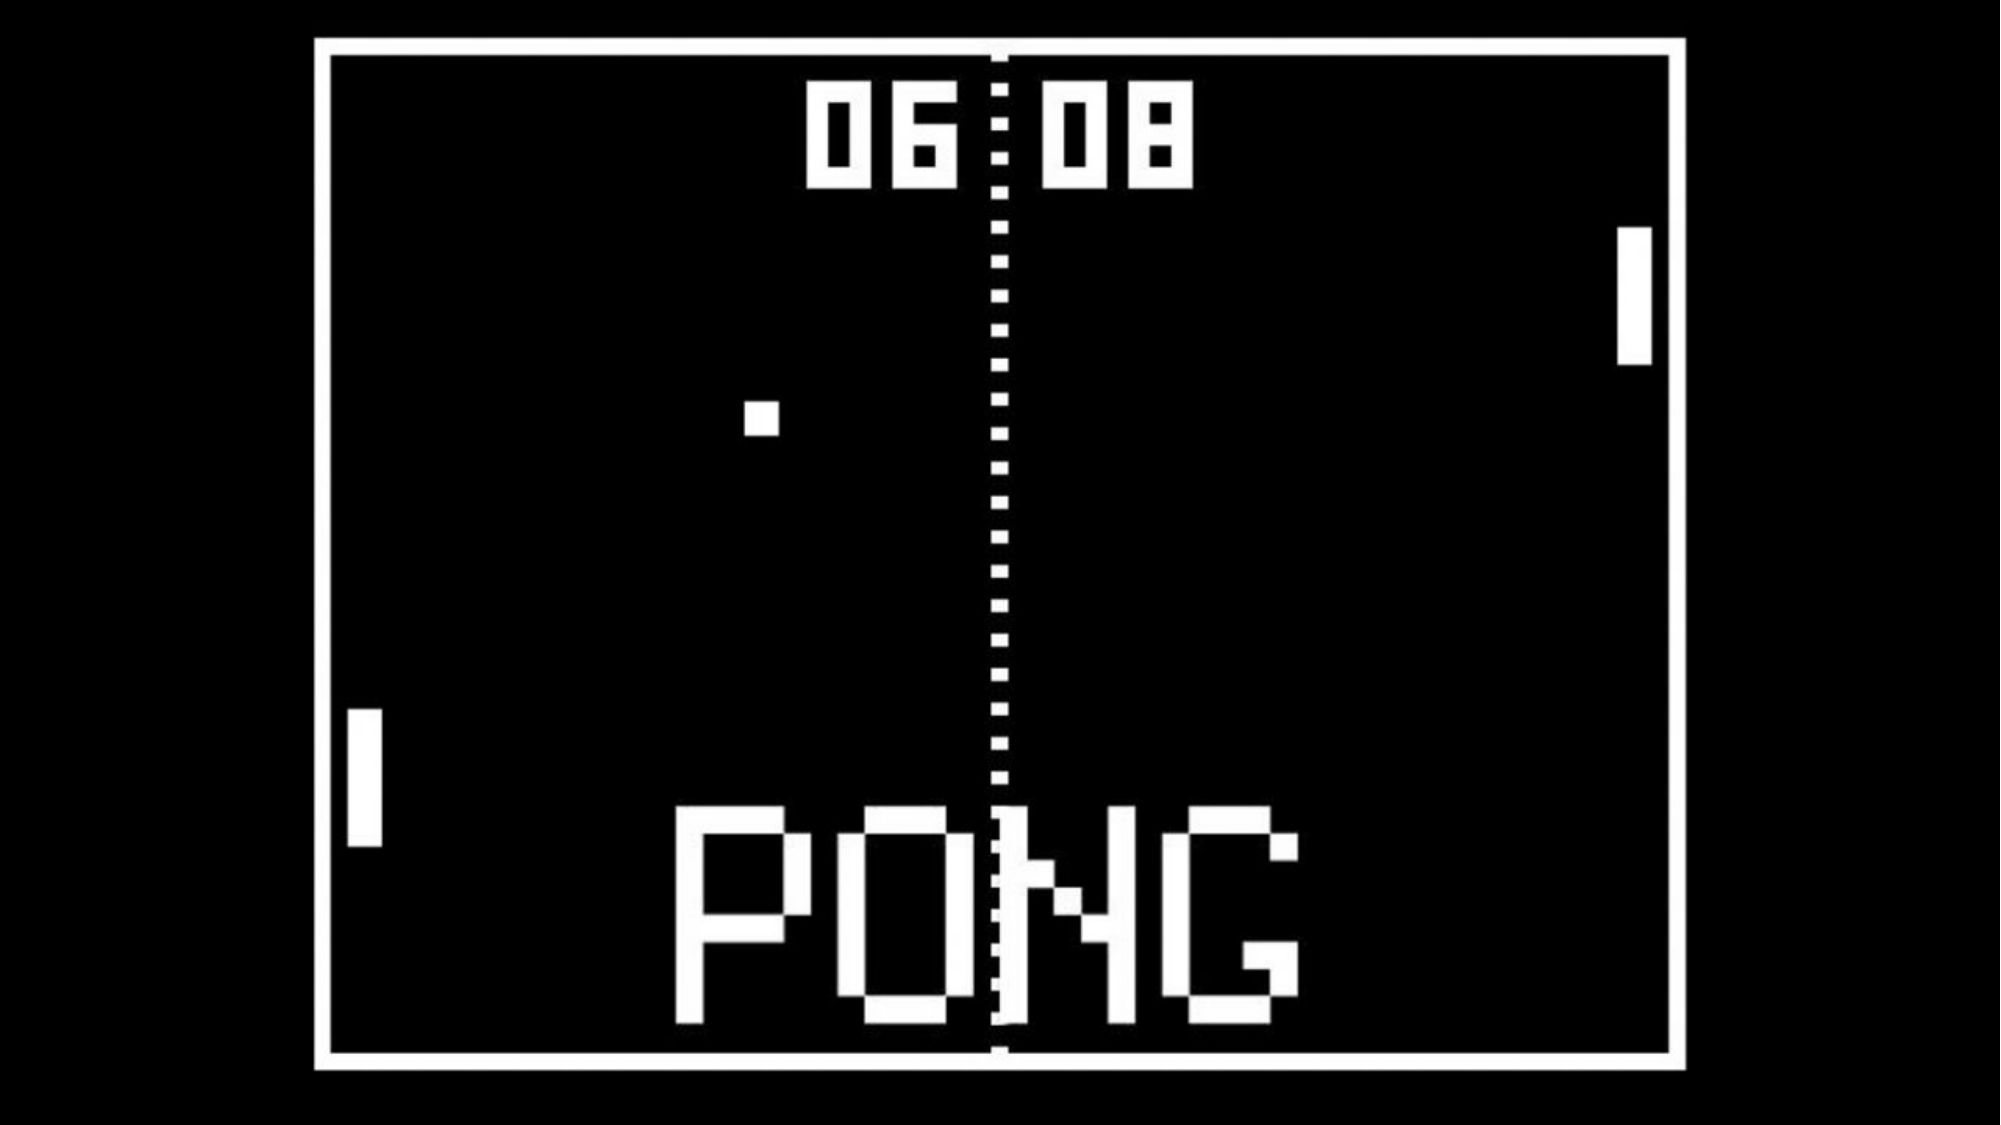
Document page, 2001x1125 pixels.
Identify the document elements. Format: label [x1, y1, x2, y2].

picture [199, 21, 1800, 1090]
